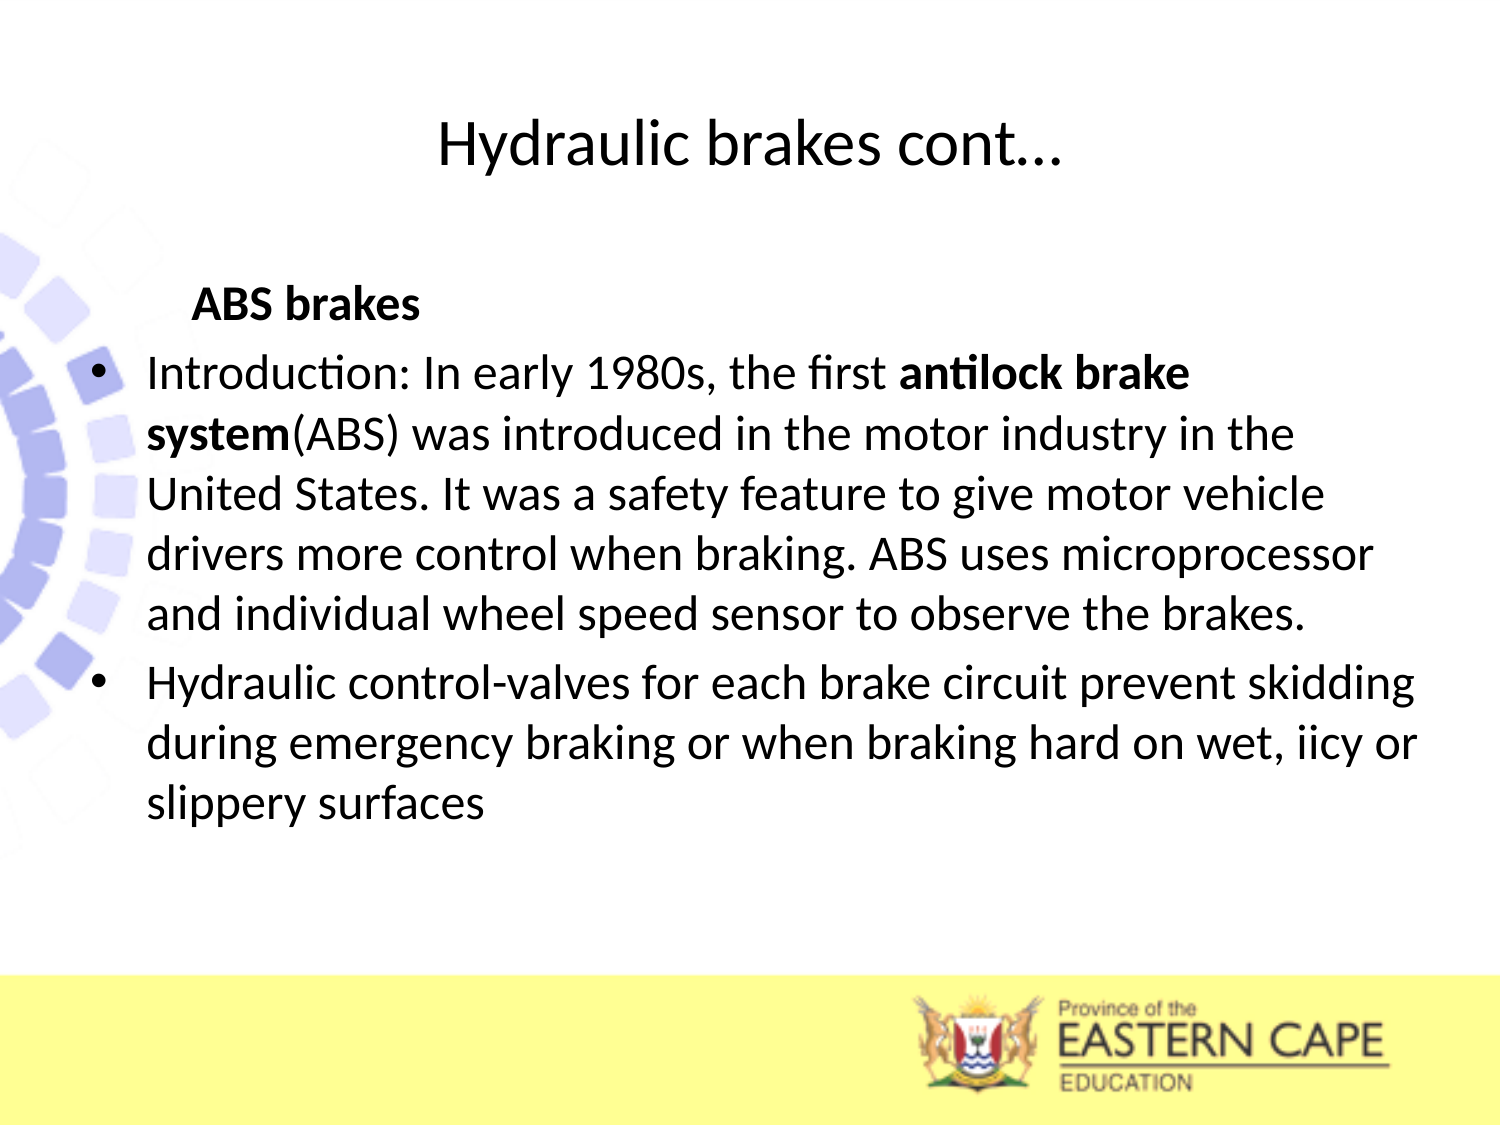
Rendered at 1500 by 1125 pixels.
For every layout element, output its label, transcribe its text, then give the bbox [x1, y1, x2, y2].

list ABS brakes Introduction: In early 1980s, the first antilock brake system(ABS) was introduced in the motor industry in the United States. It was a safety feature to give motor vehicle drivers more control when braking. ABS uses microprocessor and individual wheel speed sensor to observe the brakes. Hydraulic control-valves for each brake circuit prevent skidding during emergency braking or when braking hard on wet, iicy or slippery surfaces [75, 262, 1450, 938]
picture [0, 0, 1500, 1125]
title Hydraulic brakes cont… [75, 45, 1425, 233]
